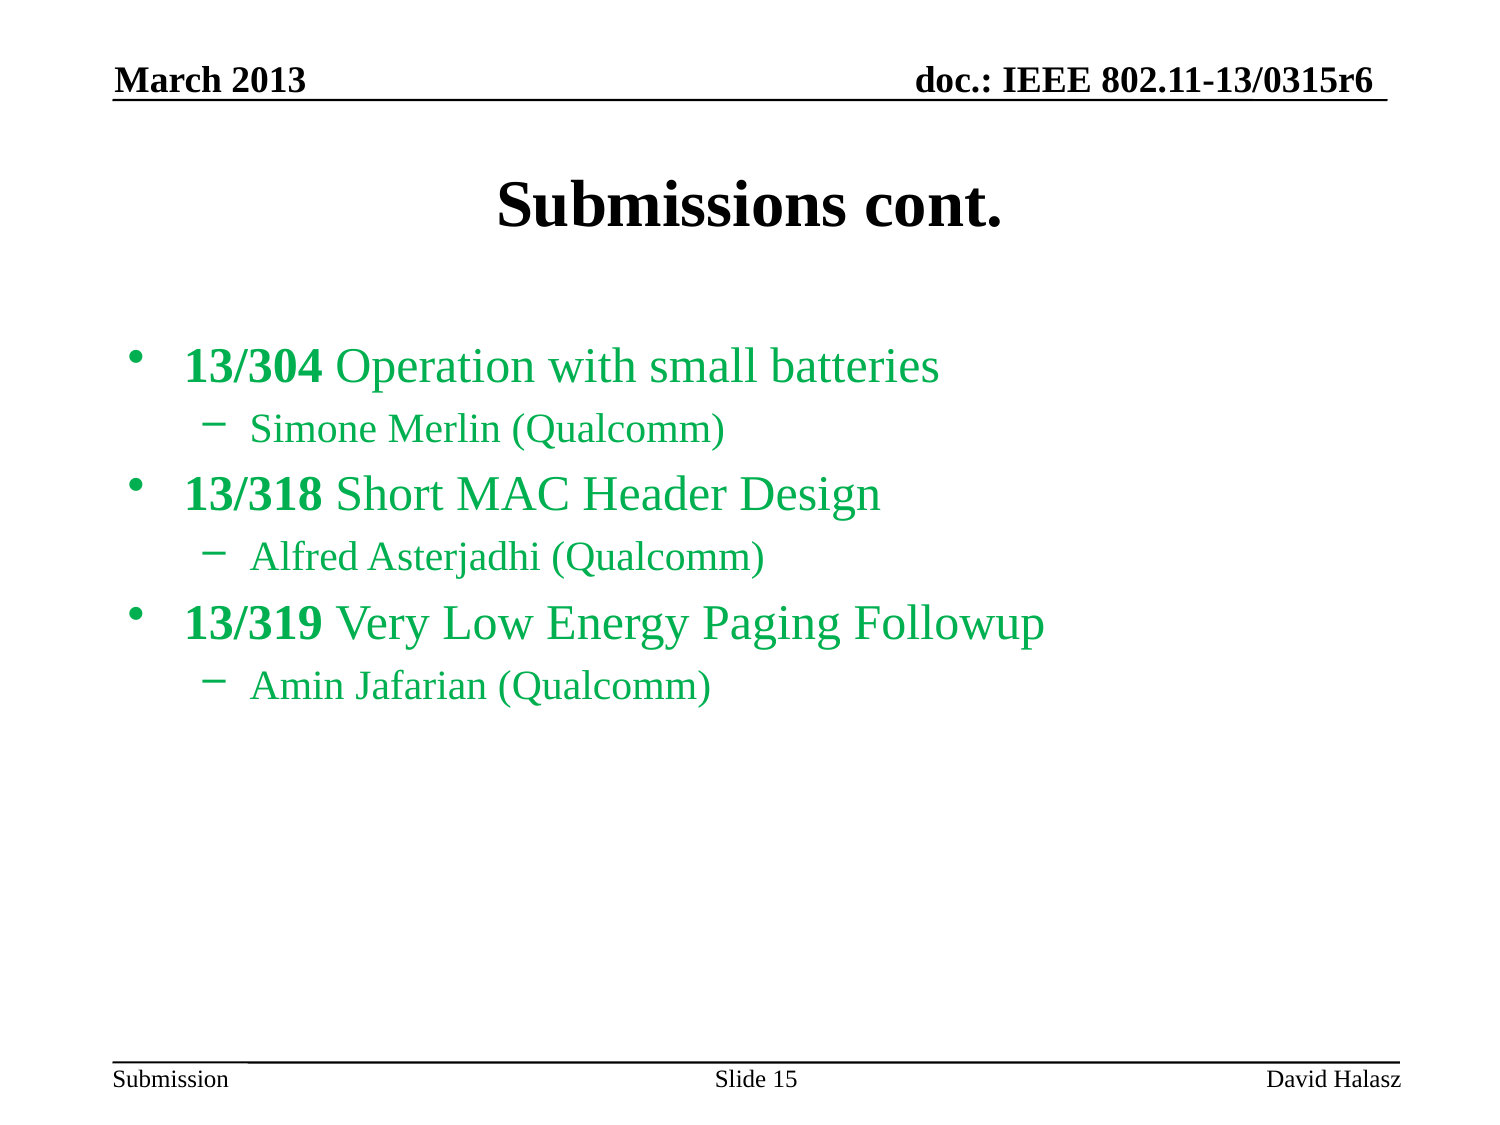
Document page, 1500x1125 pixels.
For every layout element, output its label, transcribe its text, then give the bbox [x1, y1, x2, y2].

list 13/304 Operation with small batteries Simone Merlin (Qualcomm) 13/318 Short MAC Header Design Alfred Asterjadhi (Qualcomm) 13/319 Very Low Energy Paging Followup Amin Jafarian (Qualcomm) [112, 324, 1388, 1001]
footer David Halasz [1264, 1061, 1402, 1093]
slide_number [114, 54, 333, 101]
slide_number Slide 15 [712, 1061, 800, 1093]
title Submissions cont. [112, 112, 1388, 288]
